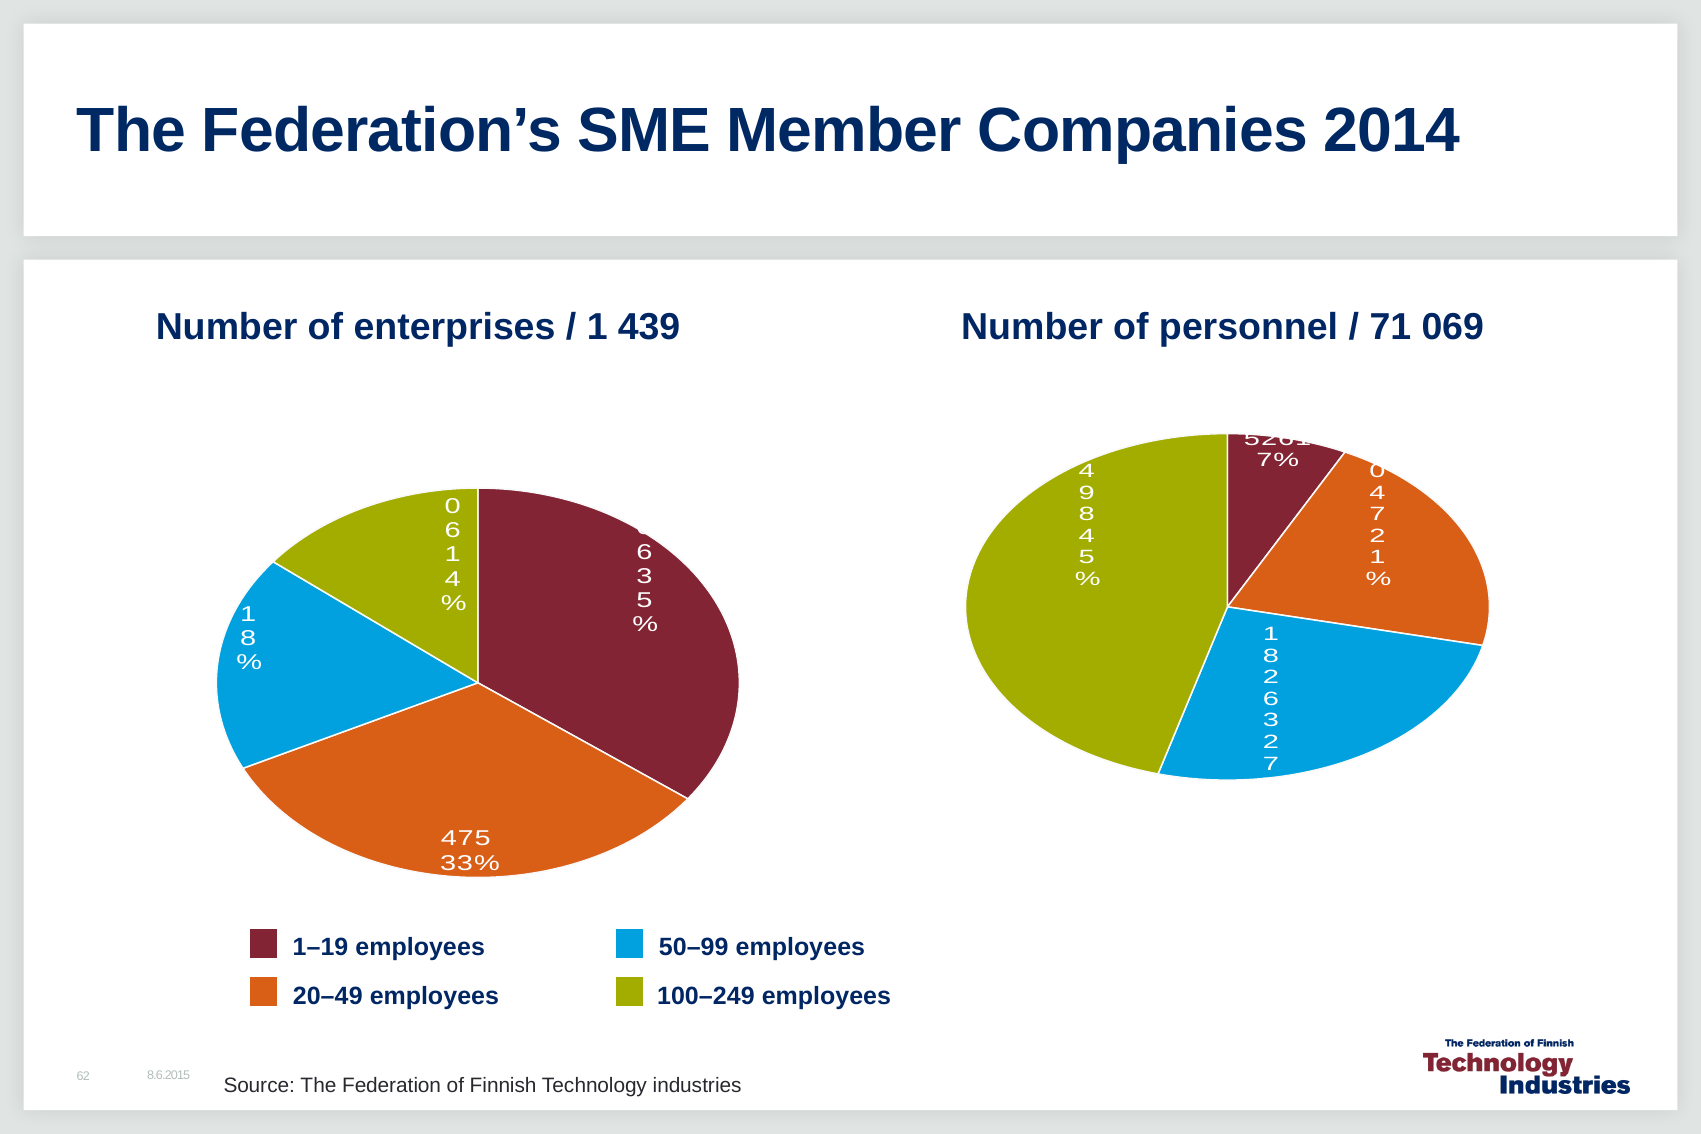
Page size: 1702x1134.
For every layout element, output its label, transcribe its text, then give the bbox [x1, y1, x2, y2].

title The Federation’s SME Member Companies 2014 [70, 47, 1631, 213]
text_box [249, 971, 516, 1018]
chart [184, 355, 770, 932]
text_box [249, 922, 502, 969]
slide_number 62 [70, 1063, 141, 1087]
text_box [615, 971, 908, 1018]
text_box Source: The Federation of Finnish Technology industries [217, 1065, 785, 1103]
chart [934, 357, 1520, 934]
picture [1423, 1039, 1630, 1094]
text_box Number of personnel / 71 069 [946, 295, 1513, 355]
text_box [615, 922, 882, 969]
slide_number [141, 1063, 355, 1087]
text_box Number of enterprises / 1 439 [141, 295, 823, 355]
